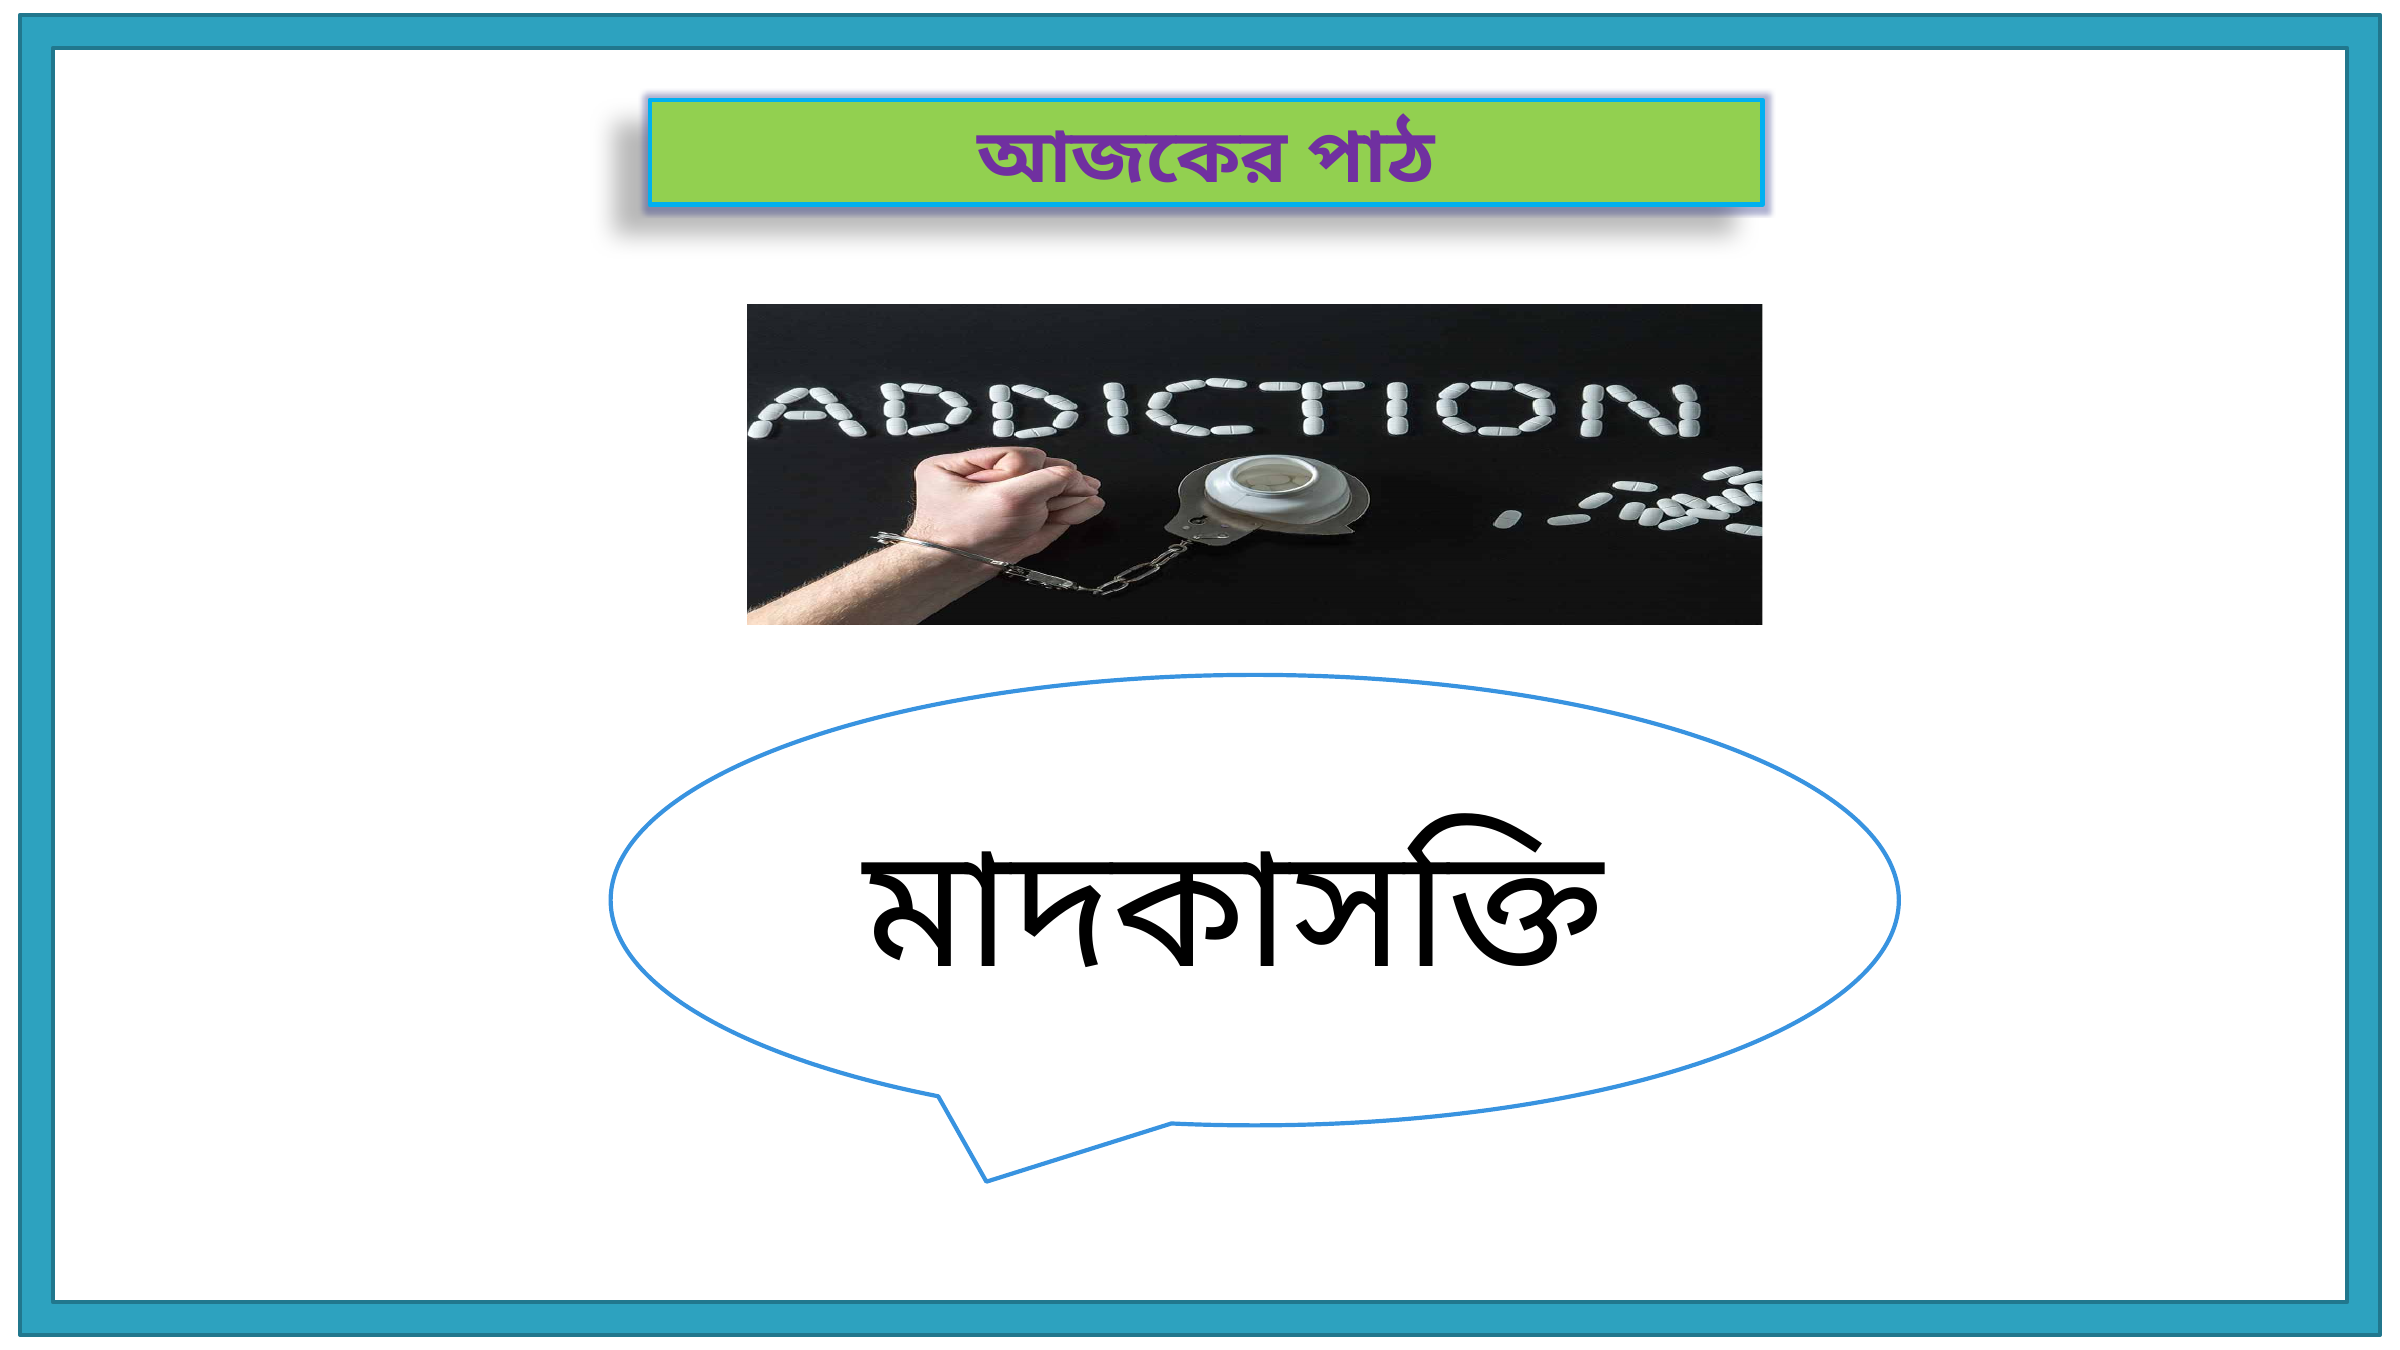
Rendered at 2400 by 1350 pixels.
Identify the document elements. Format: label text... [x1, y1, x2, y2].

picture [746, 304, 1763, 626]
text_box আজকের পাঠ [649, 99, 1763, 205]
text_box মাদকাসক্তি [610, 674, 1899, 1182]
